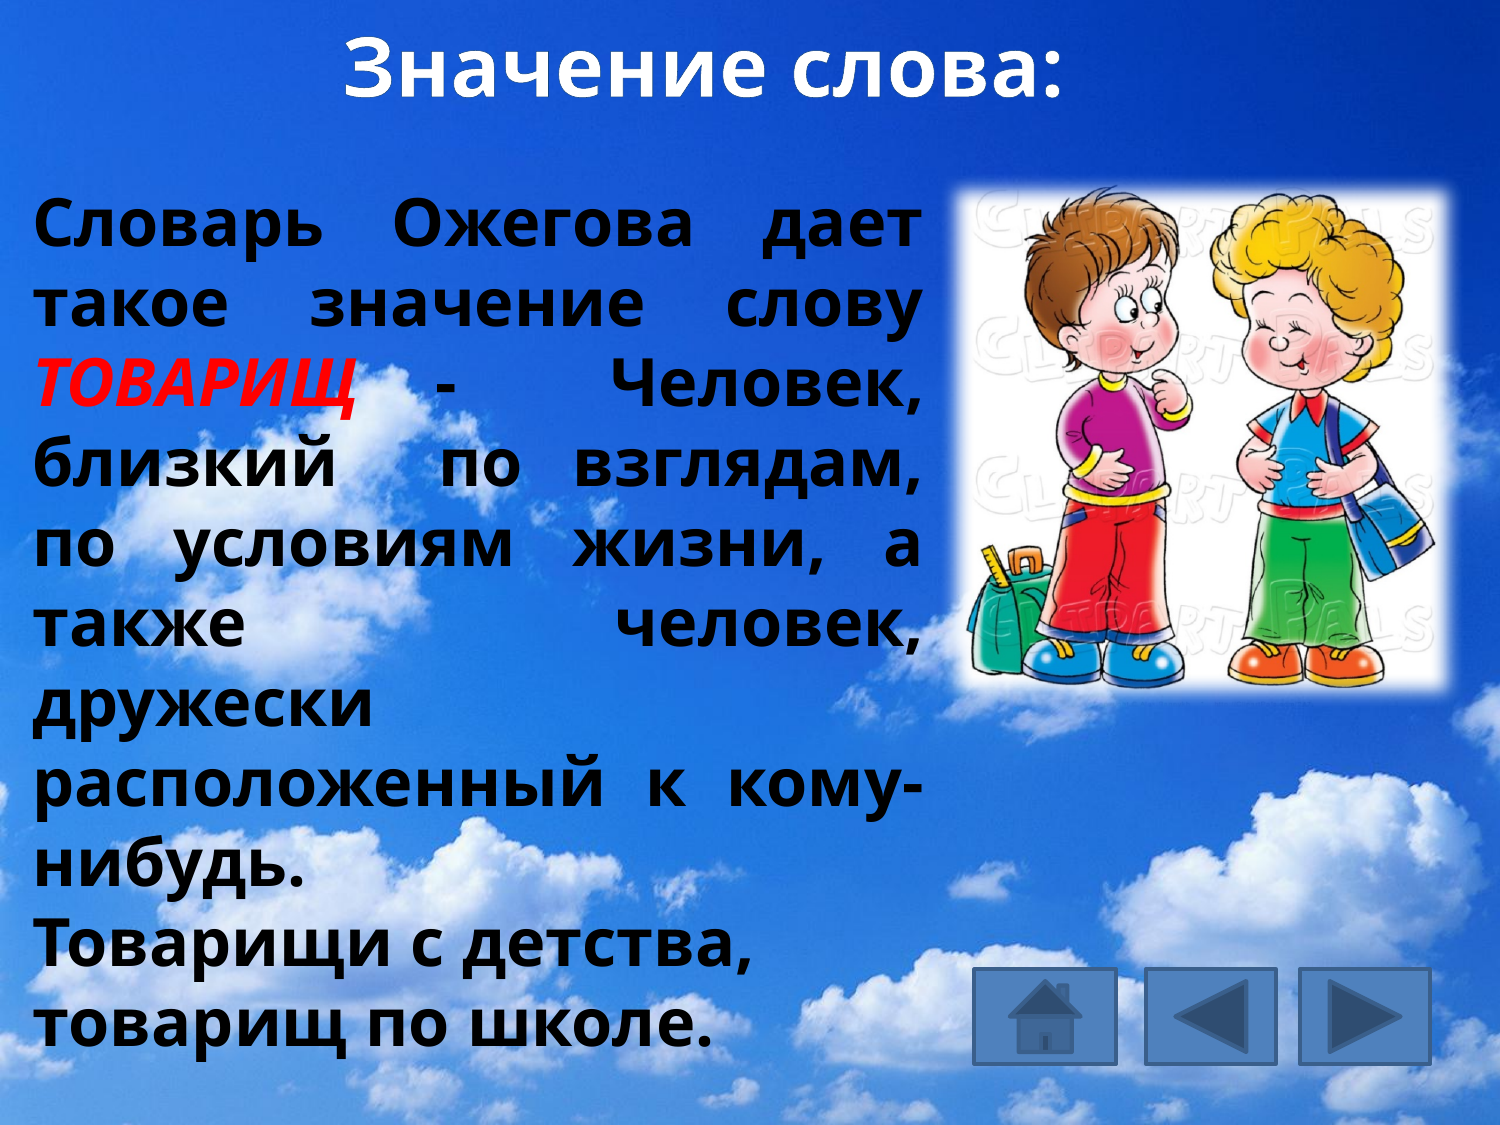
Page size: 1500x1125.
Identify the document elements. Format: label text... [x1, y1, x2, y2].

text_box Значение слова: [326, 6, 1080, 121]
text_box Словарь Ожегова дает такое значение слову ТОВАРИЩ - Человек, близкий по взглядам, по условиям жизни, а также человек, дружески расположенный к кому-нибудь. Товарищи с детства, товарищ по школе. [17, 172, 939, 1067]
text_box [972, 967, 1118, 1066]
picture [0, 0, 1500, 1125]
text_box [1298, 967, 1432, 1066]
text_box [1144, 967, 1278, 1066]
